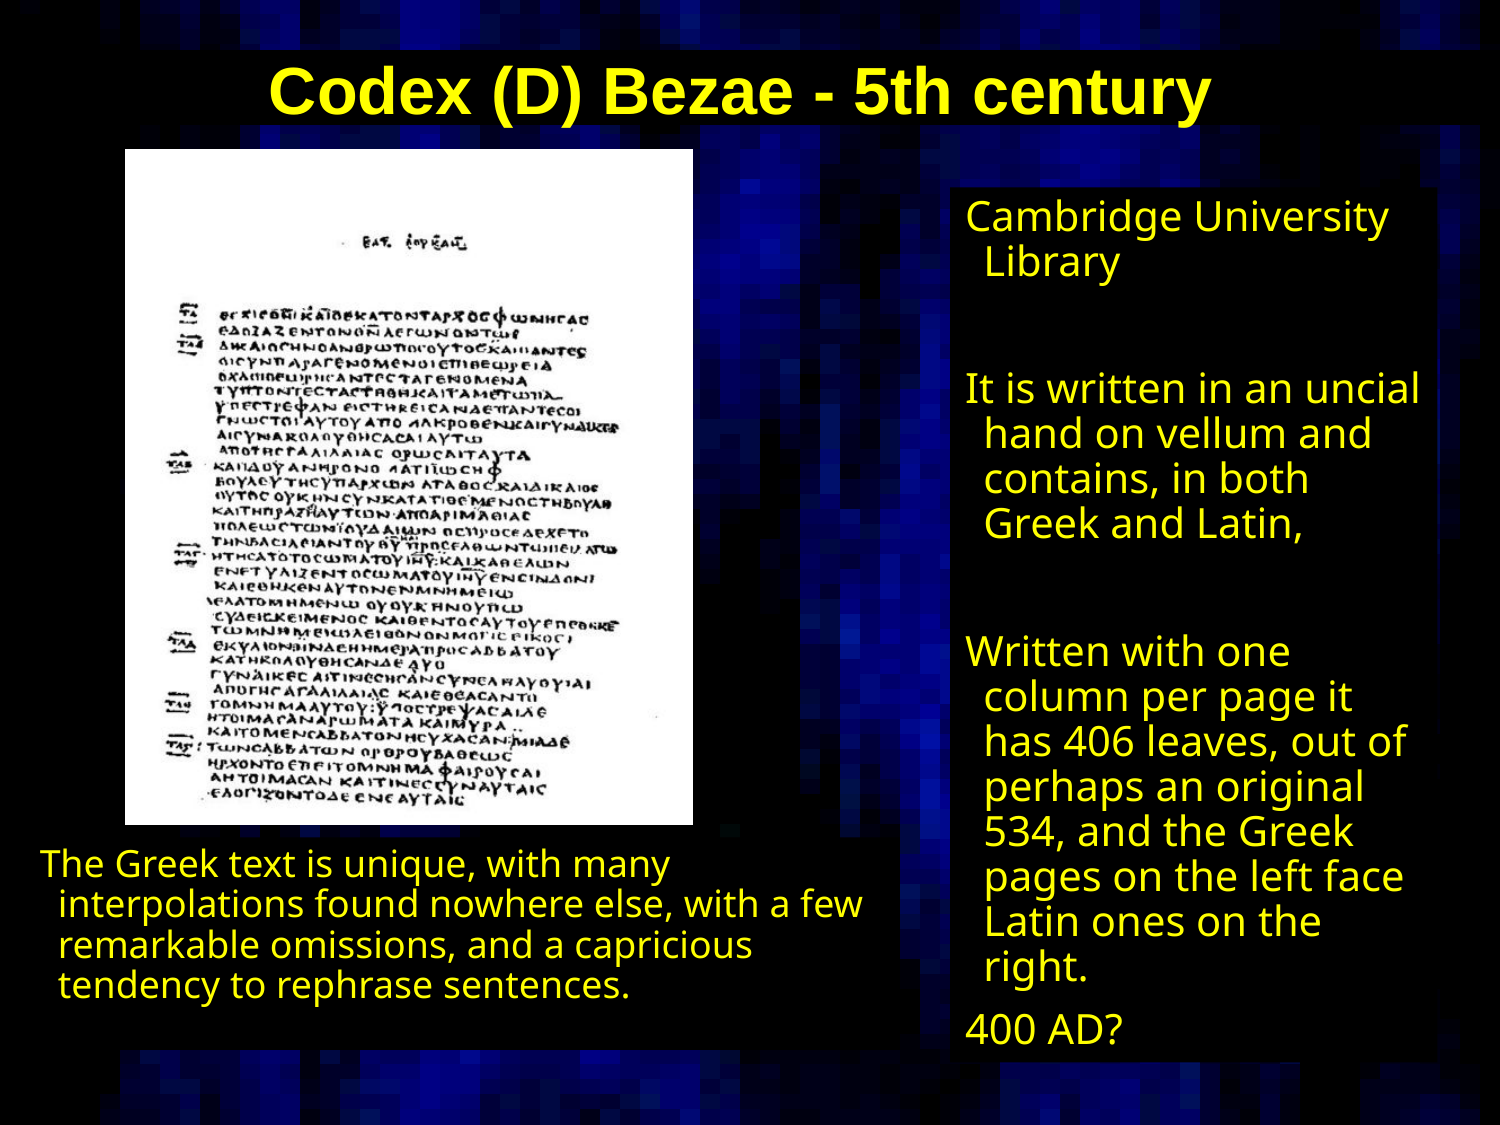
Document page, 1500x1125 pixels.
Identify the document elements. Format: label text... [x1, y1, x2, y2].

title Codex (D) Bezae - 5th century [0, 50, 1500, 125]
picture [0, 0, 1500, 50]
list Cambridge University Library It is written in an uncial hand on vellum and contains, in both Greek and Latin, Written with one column per page it has 406 leaves, out of perhaps an original 534, and the Greek pages on the left face Latin ones on the right. 400 AD? [950, 187, 1438, 1063]
picture [0, 125, 1500, 1125]
text_box The Greek text is unique, with many interpolations found nowhere else, with a few remarkable omissions, and a capricious tendency to rephrase sentences. [24, 837, 900, 1050]
